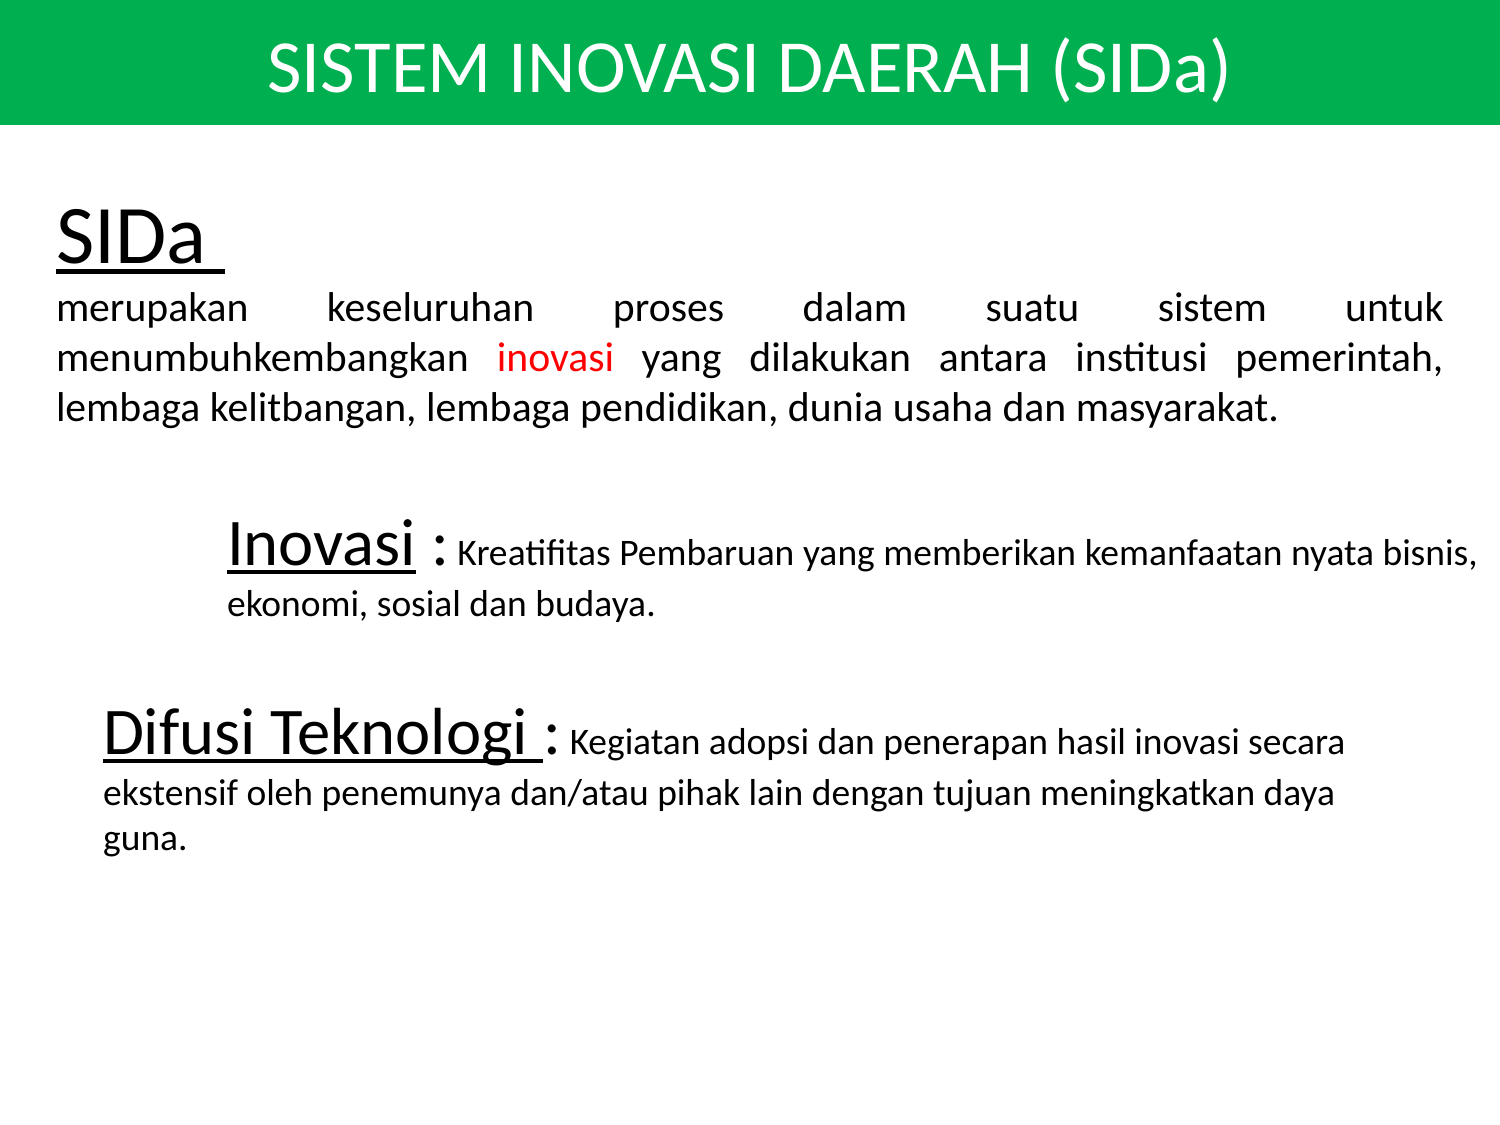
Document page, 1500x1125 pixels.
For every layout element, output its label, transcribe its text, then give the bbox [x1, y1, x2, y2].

text_box Inovasi : Kreatifitas Pembaruan yang memberikan kemanfaatan nyata bisnis, ekonomi, sosial dan budaya. [212, 491, 1500, 632]
text_box Difusi Teknologi : Kegiatan adopsi dan penerapan hasil inovasi secara ekstensif oleh penemunya dan/atau pihak lain dengan tujuan meningkatkan daya guna. [88, 680, 1376, 866]
text_box SISTEM INOVASI DAERAH (sida) [0, 0, 1500, 125]
text_box SIDa merupakan keseluruhan proses dalam suatu sistem untuk menumbuhkembangkan inovasi yang dilakukan antara institusi pemerintah, lembaga kelitbangan, lembaga pendidikan, dunia usaha dan masyarakat. [41, 172, 1459, 438]
